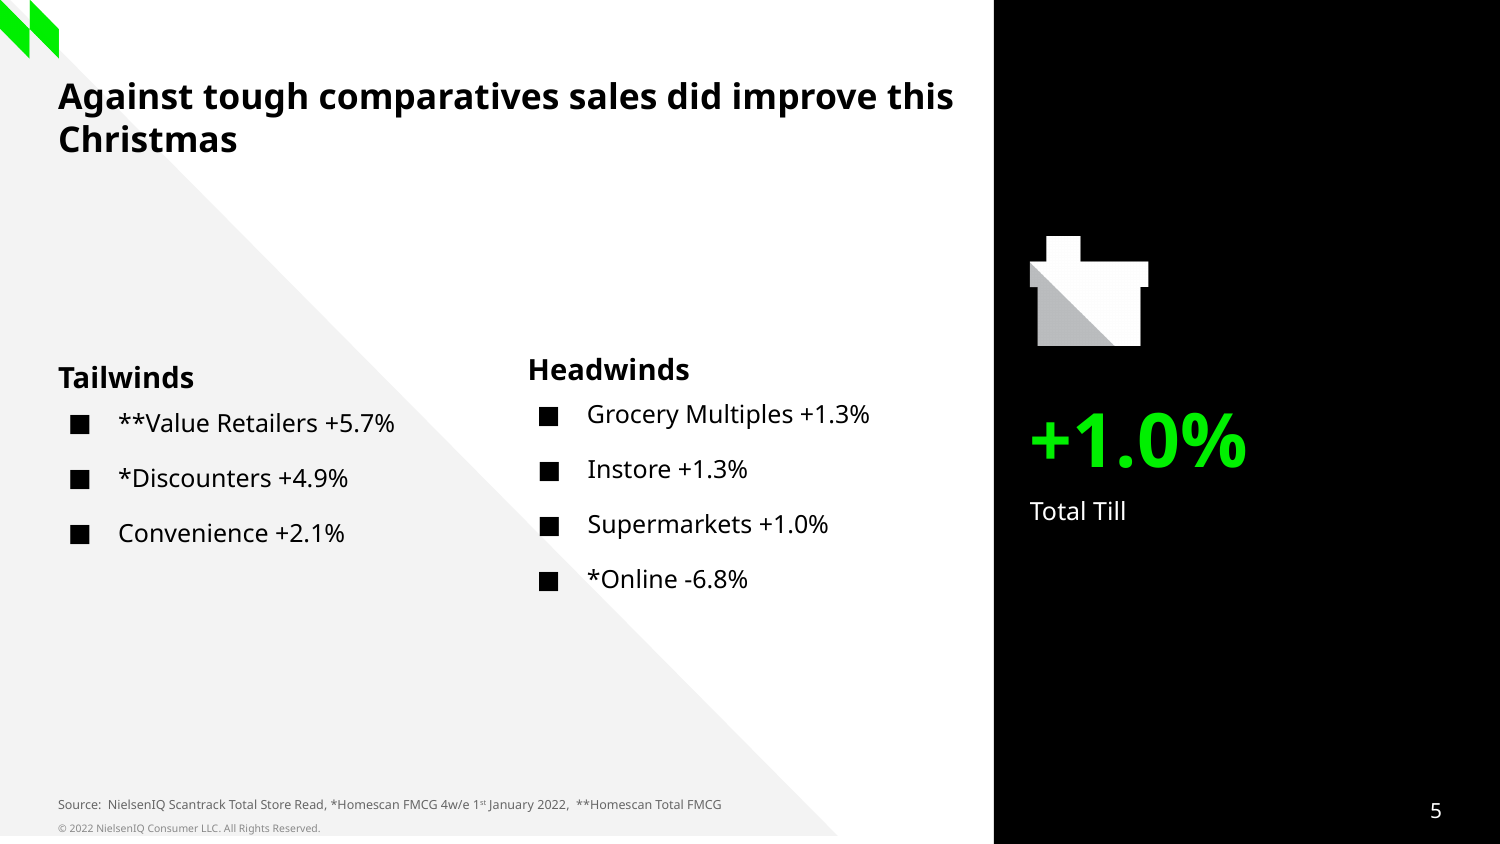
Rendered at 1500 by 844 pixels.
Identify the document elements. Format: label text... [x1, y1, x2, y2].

picture [0, 0, 59, 59]
text_box Headwinds Grocery Multiples +1.3% Instore +1.3% Supermarkets +1.0% *Online -6.8% [527, 343, 896, 534]
text_box +1.0% Total Till [1029, 375, 1442, 543]
text_box Tailwinds **Value Retailers +5.7% *Discounters +4.9% Convenience +2.1% [58, 352, 427, 543]
picture [1029, 236, 1149, 347]
title Against tough comparatives sales did improve this Christmas [58, 59, 989, 153]
subtitle Source: NielsenIQ Scantrack Total Store Read, *Homescan FMCG 4w/e 1st January 2022, **Homescan Total FMCG [58, 796, 969, 828]
